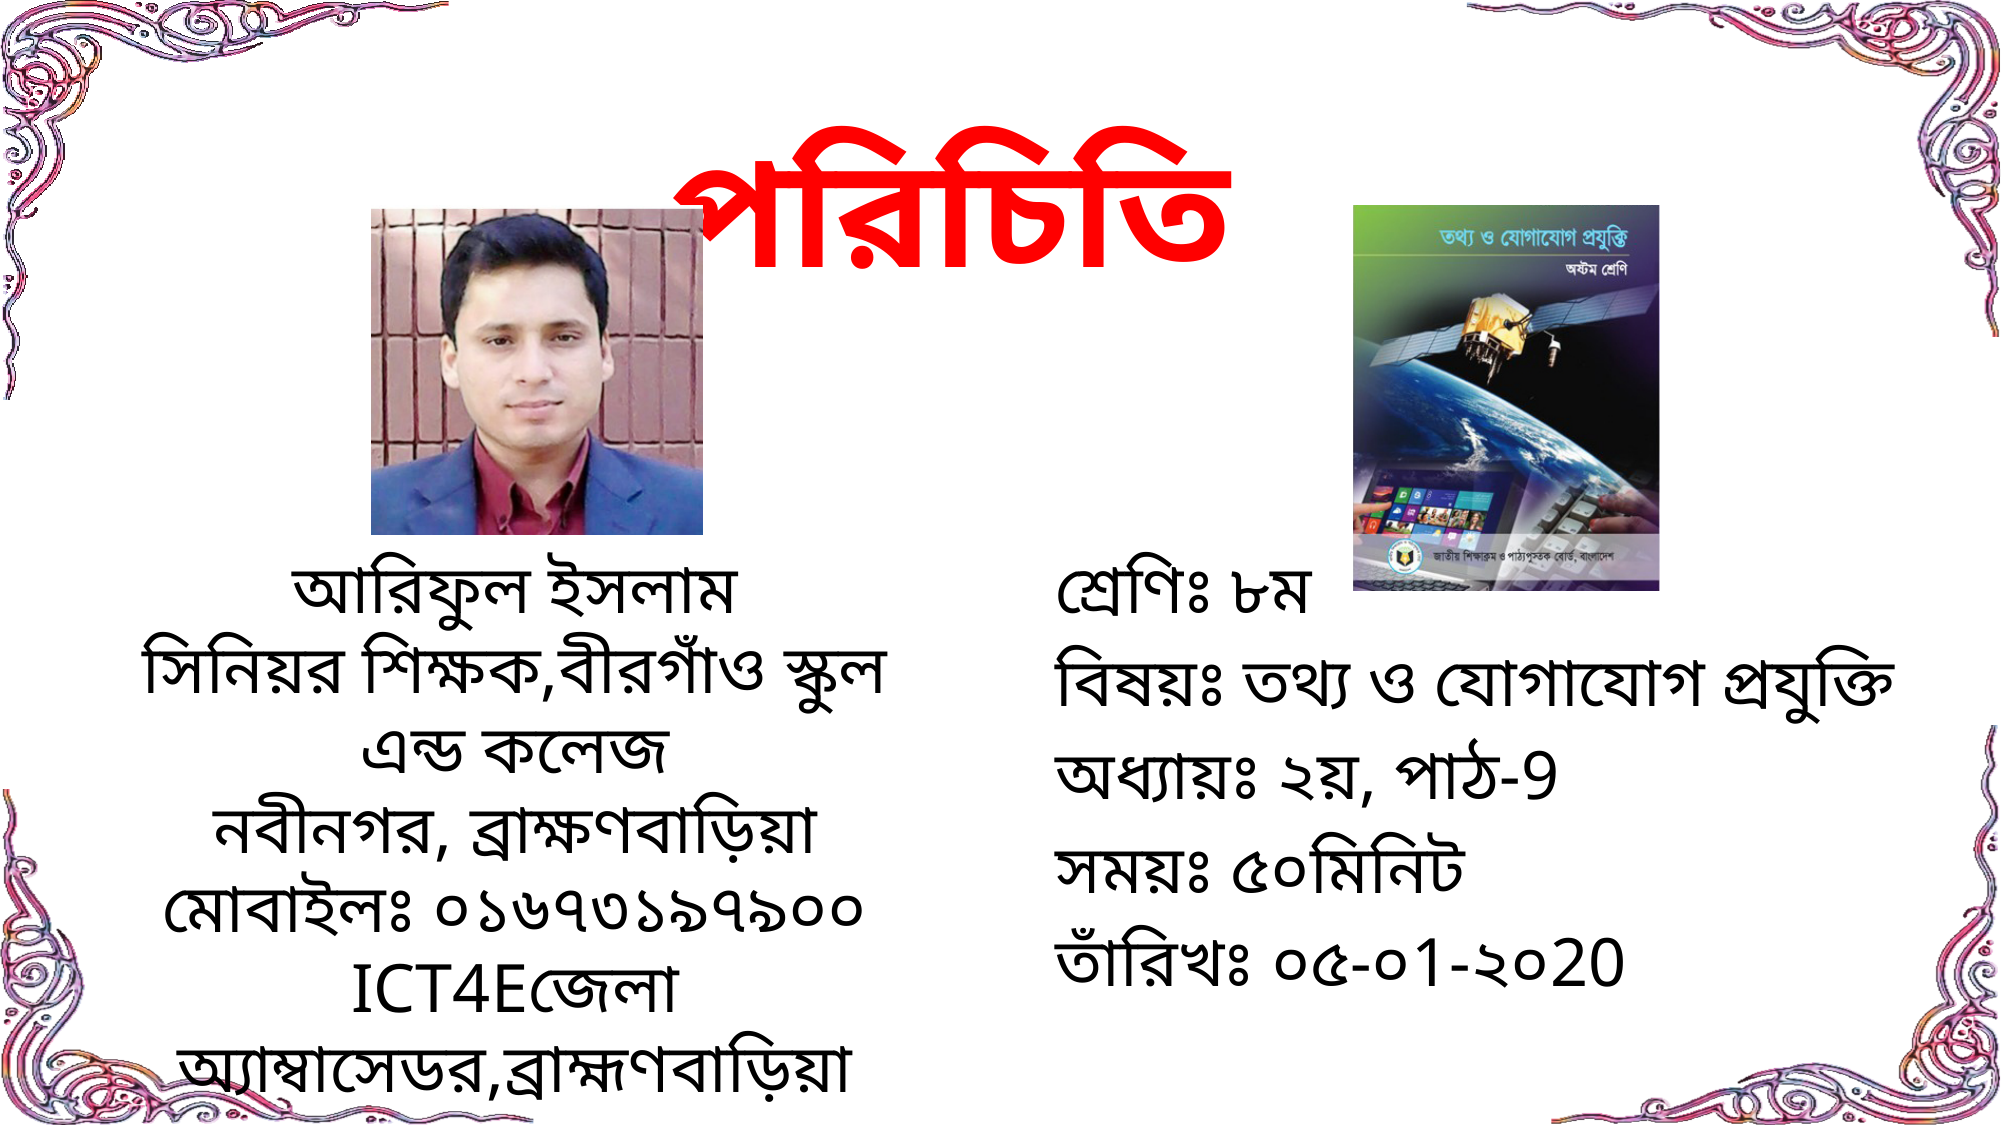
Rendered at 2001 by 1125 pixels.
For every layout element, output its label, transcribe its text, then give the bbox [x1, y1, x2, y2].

picture [1551, 725, 2001, 1125]
picture [1, 789, 534, 1125]
title পরিচিতি [485, 104, 1418, 306]
list আরিফুল ইসলাম সিনিয়র শিক্ষক,বীরগাঁও স্কুল এন্ড কলেজ নবীনগর, ব্রাক্ষণবাড়িয়া মোবাইলঃ ০১৬৭৩১৯৭৯০০ ICT4Eজেলা অ্যাম্বাসেডর,ব্রাহ্মণবাড়িয়া arifislam775@gmail.com [79, 538, 951, 1106]
text_box শ্রেণিঃ ৮ম বিষয়ঃ তথ্য ও যোগাযোগ প্রযুক্তি অধ্যায়ঃ ২য়, পাঠ-9 সময়ঃ ৫০মিনিট তাঁরিখঃ ০৫-০1-২০20 [1040, 538, 1916, 944]
picture [1353, 0, 2000, 591]
picture [0, 0, 704, 535]
